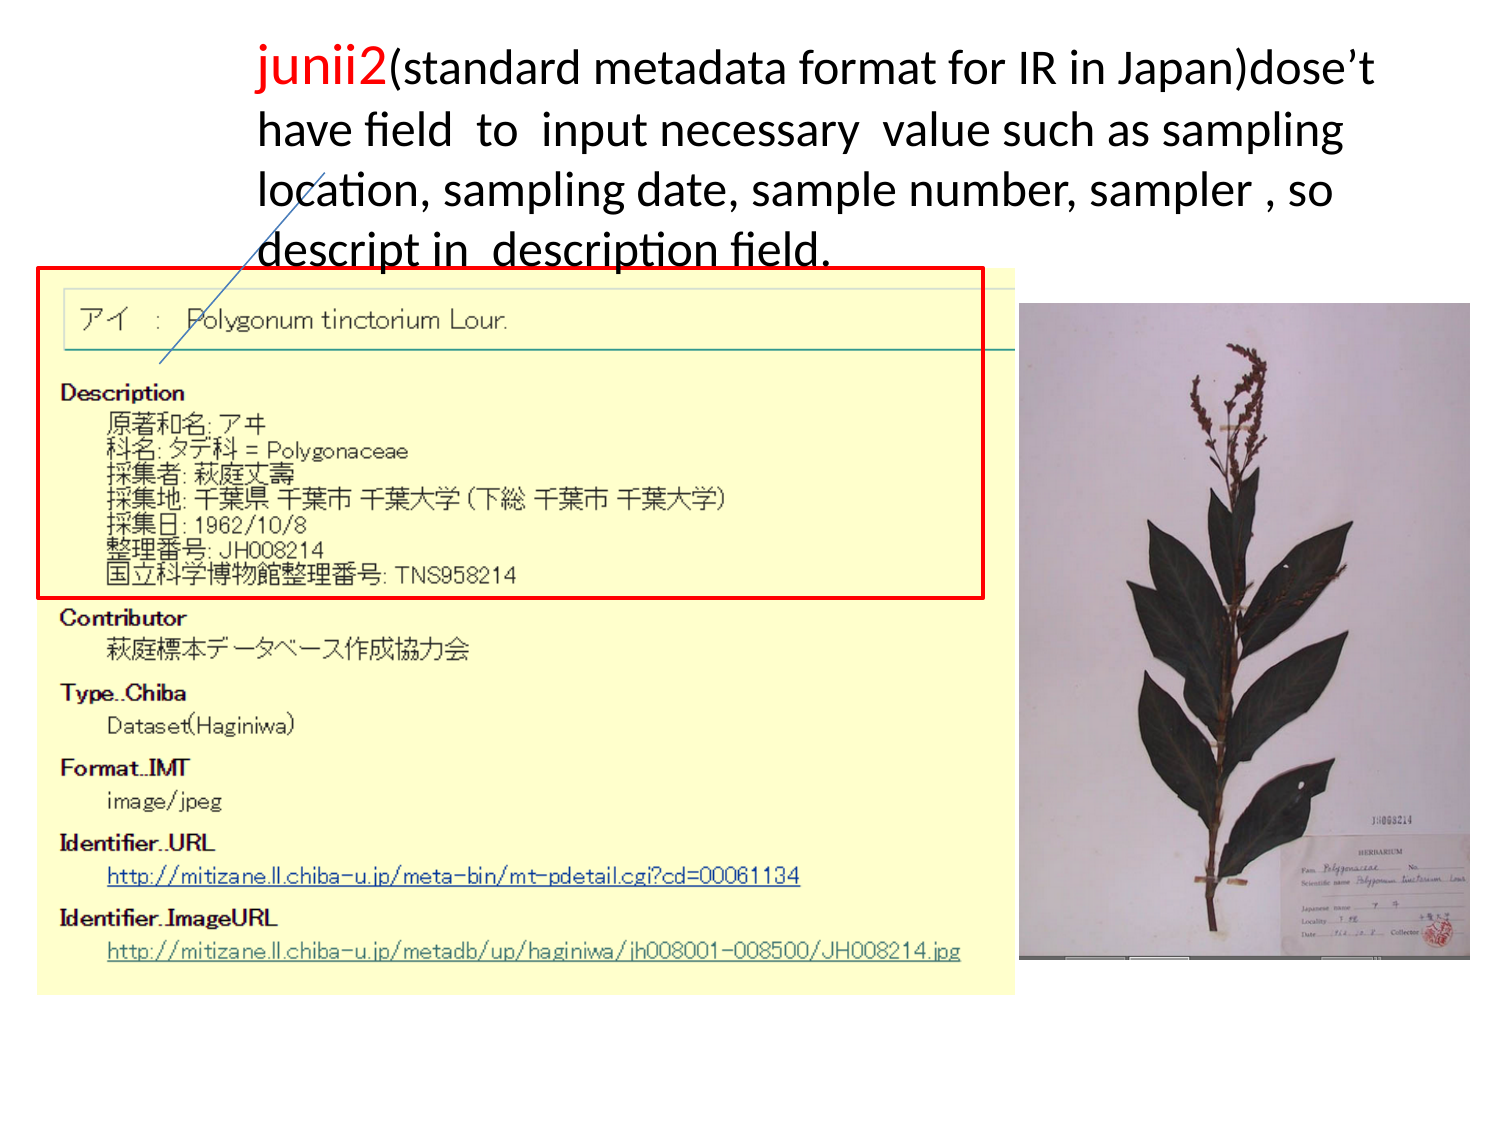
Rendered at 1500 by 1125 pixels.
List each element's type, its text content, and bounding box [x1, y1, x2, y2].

text_box junii2(standard metadata format for IR in Japan)dose’t have field to input necessary value such as sampling location, sampling date, sample number, sampler , so descript in description field. [242, 19, 1483, 284]
picture [37, 268, 1015, 996]
picture [1018, 302, 1471, 961]
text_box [159, 172, 325, 365]
